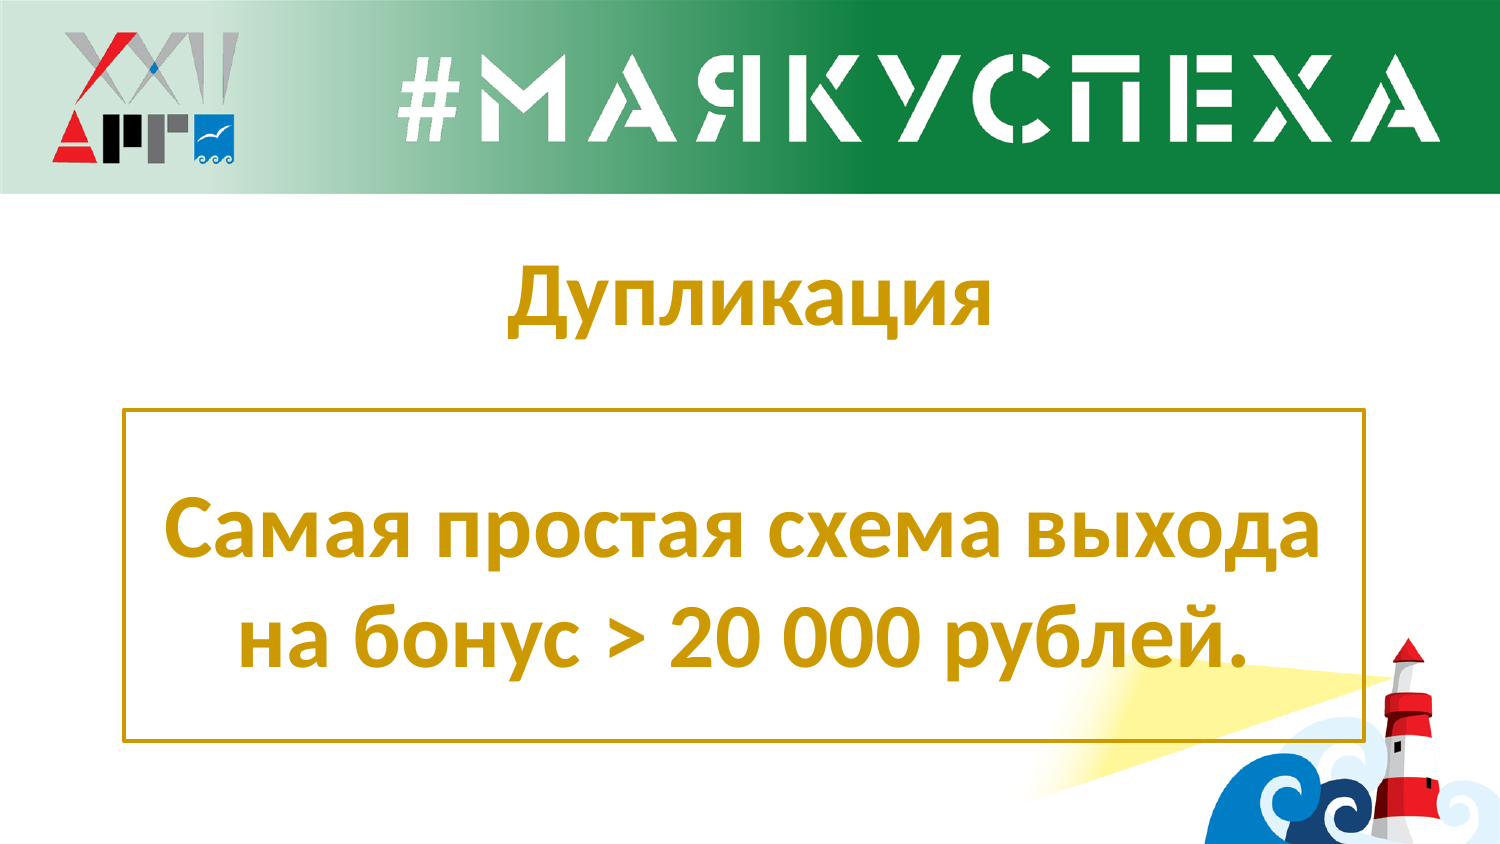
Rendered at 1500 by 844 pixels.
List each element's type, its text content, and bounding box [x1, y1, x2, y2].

picture [0, 0, 1500, 844]
text_box Самая простая схема выхода на бонус > 20 000 рублей. [123, 410, 1365, 741]
title Дупликация [76, 218, 1427, 360]
